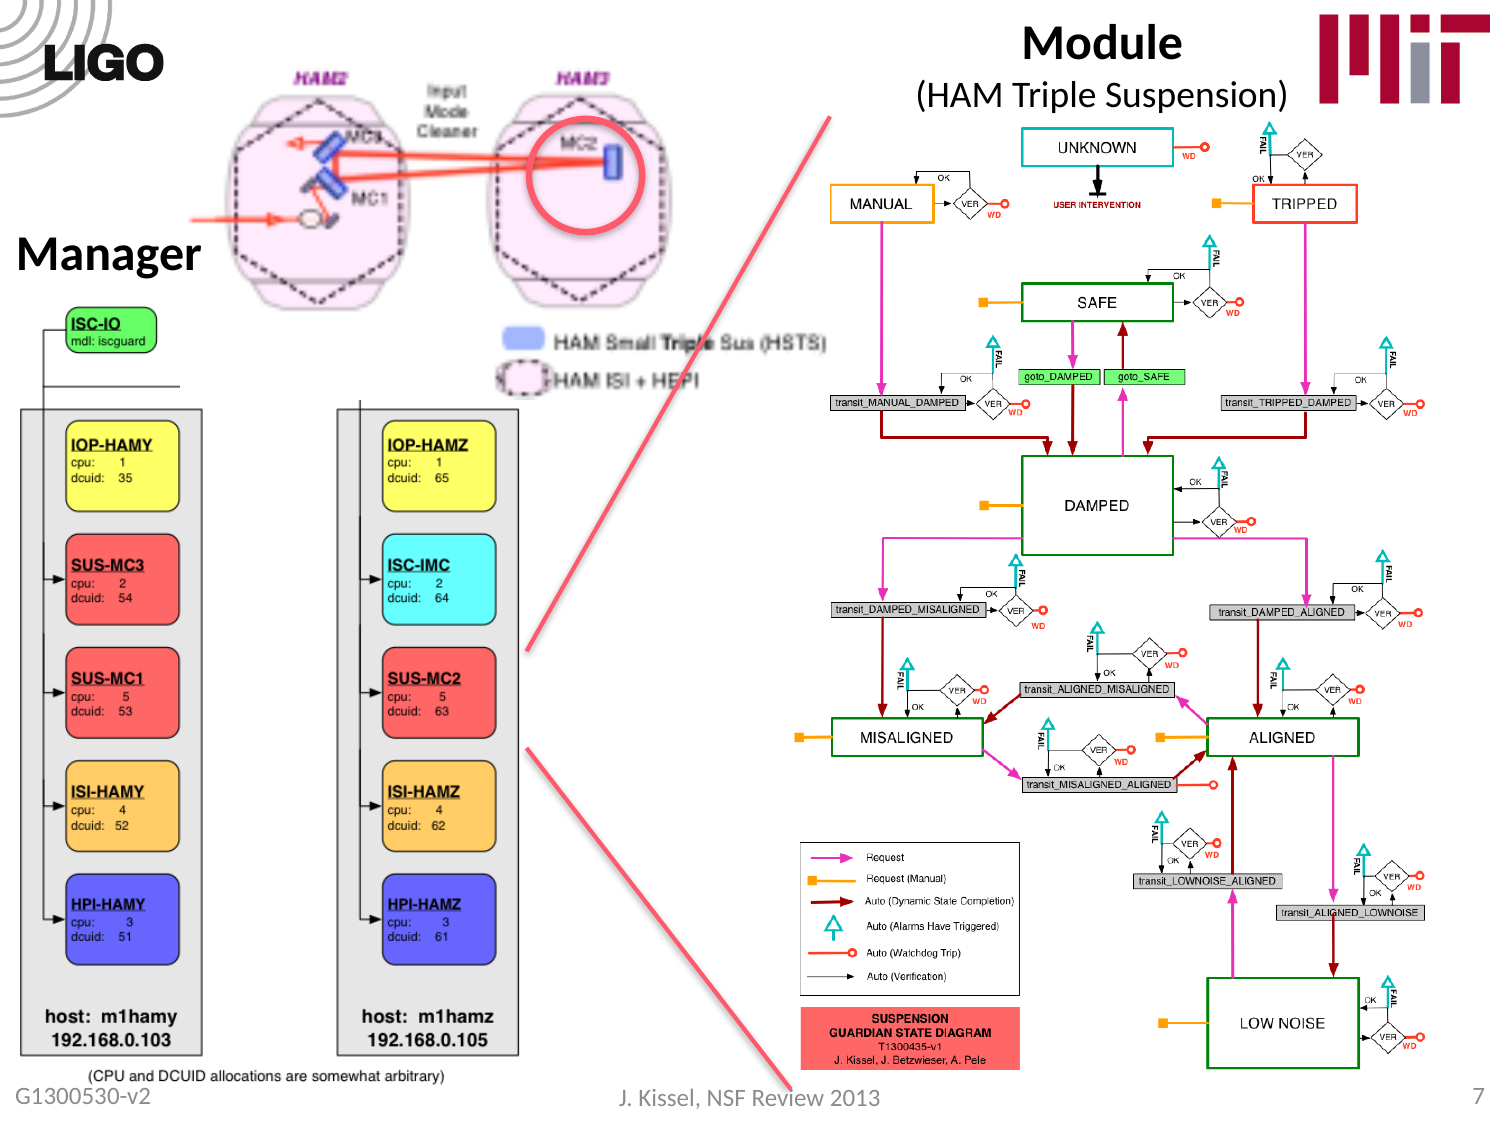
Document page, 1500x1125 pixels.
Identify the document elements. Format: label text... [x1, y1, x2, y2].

footer J. Kissel, NSF Review 2013 [512, 1066, 988, 1125]
picture [0, 0, 164, 118]
text_box Module (HAM Triple Suspension) [900, 2, 1304, 114]
text_box Manager [1, 213, 175, 288]
picture [8, 0, 1500, 1089]
slide_number G1300530-v2 [0, 1065, 350, 1125]
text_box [410, 231, 946, 536]
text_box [487, 786, 830, 1052]
slide_number 7 [1149, 1065, 1500, 1125]
